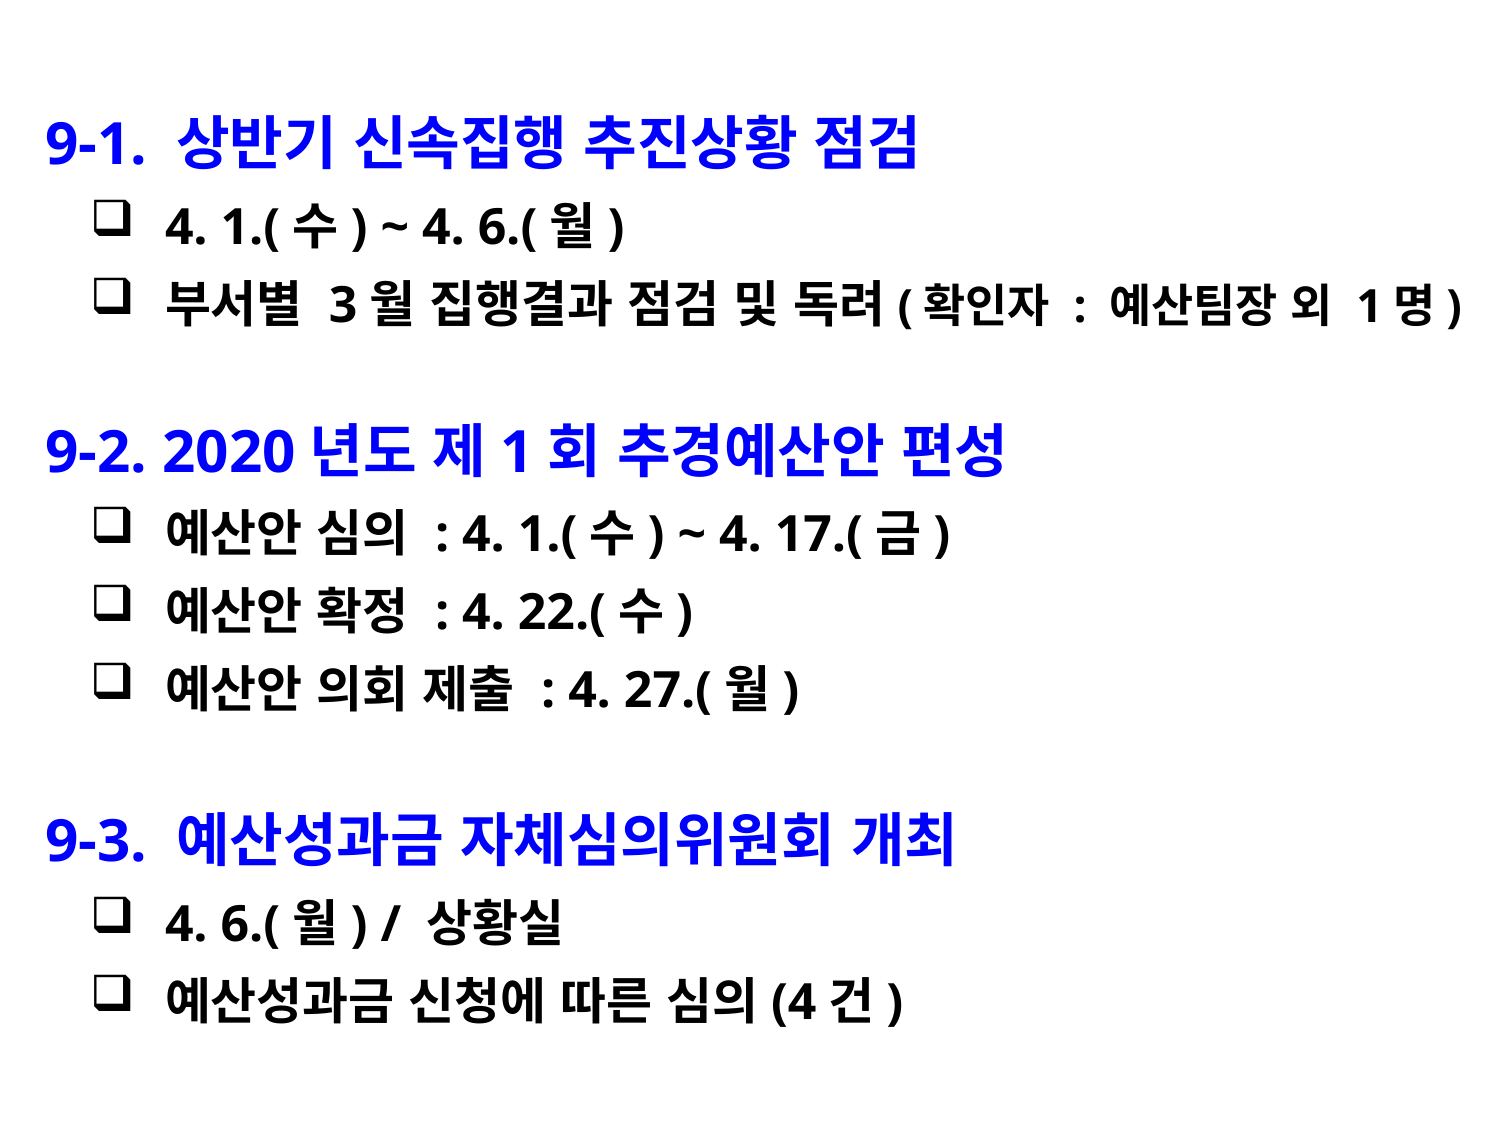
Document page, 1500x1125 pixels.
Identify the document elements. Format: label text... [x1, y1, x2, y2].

text_box 9-1. 상반기 신속집행 추진상황 점검 4. 1.(수) ~ 4. 6.(월) 부서별 3월 집행결과 점검 및 독려(확인자 : 예산팀장 외 1명) [0, 78, 1500, 353]
text_box 9-2. 2020년도 제1회 추경예산안 편성 예산안 심의 : 4. 1.(수) ~ 4. 17.(금) 예산안 확정 : 4. 22.(수) 예산안 의회 제출 : 4. 27.(월) [0, 385, 1500, 728]
text_box 9-3. 예산성과금 자체심의위원회 개최 4. 6.(월) / 상황실 예산성과금 신청에 따른 심의(4건) [0, 775, 1500, 1035]
